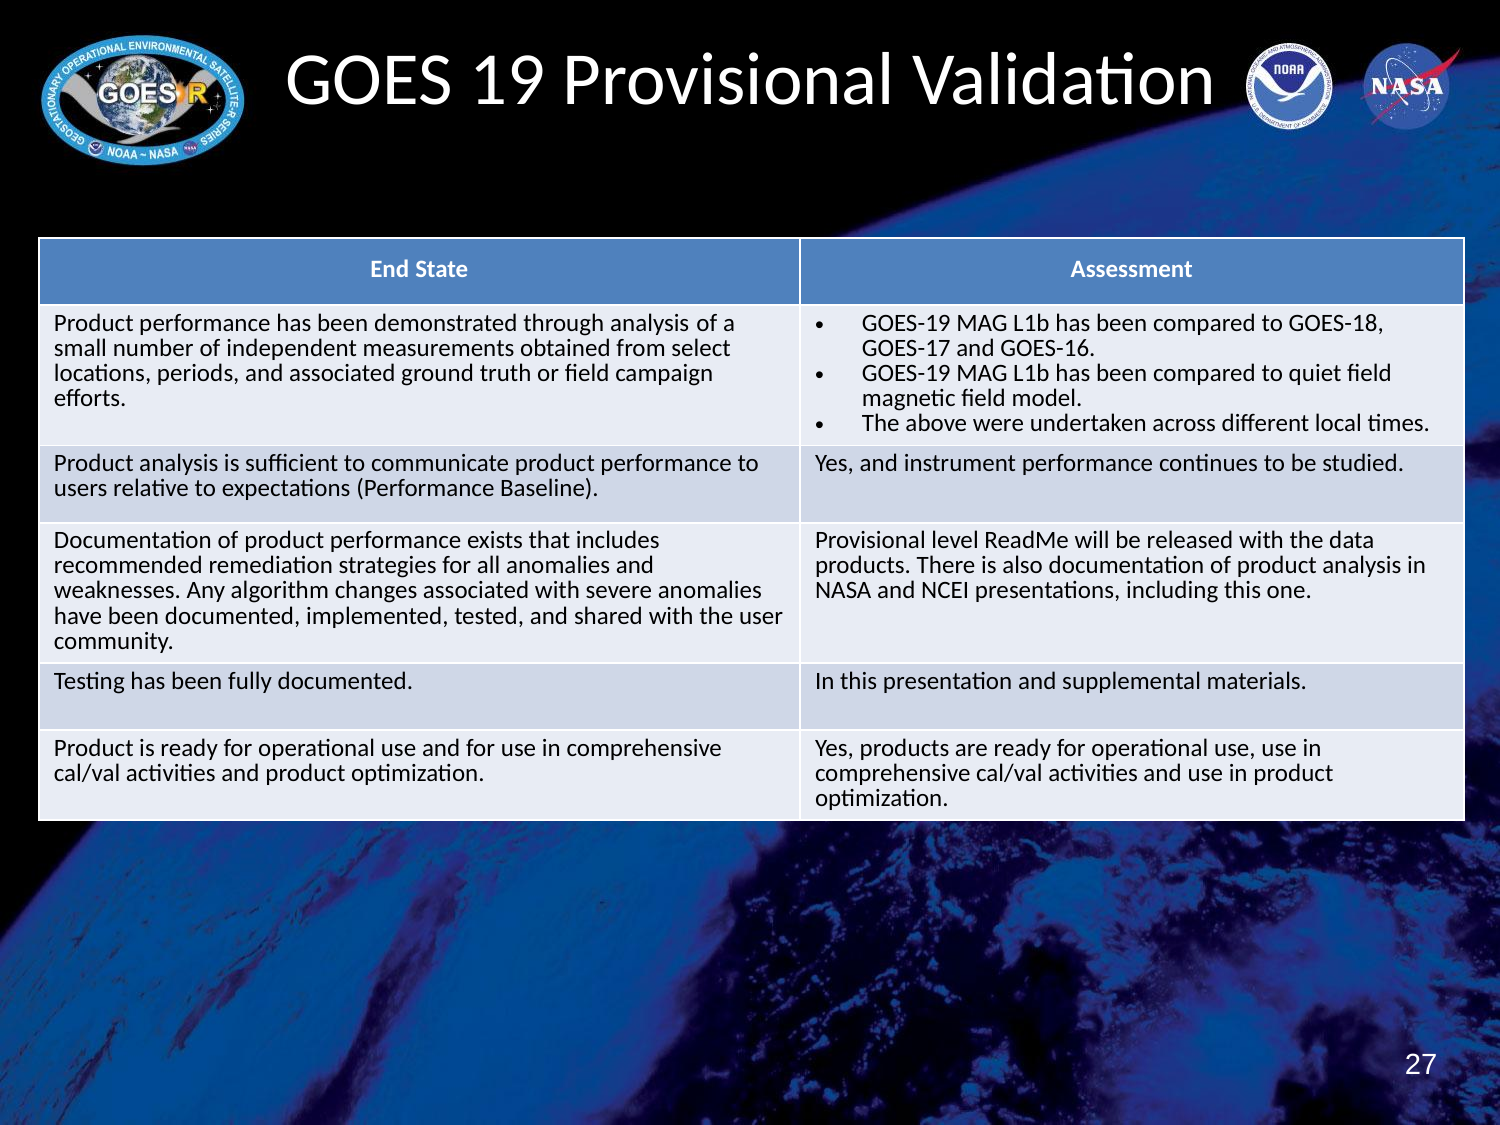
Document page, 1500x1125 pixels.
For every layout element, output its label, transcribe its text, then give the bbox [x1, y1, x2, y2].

table_cell In this presentation and supplemental materials. [801, 664, 1463, 729]
table_cell Yes, and instrument performance continues to be studied. [801, 446, 1463, 522]
table_cell Yes, products are ready for operational use, use in comprehensive cal/val activities and use in product optimization. [801, 731, 1463, 819]
picture [0, 0, 1500, 1125]
table_header End State [40, 239, 799, 304]
table_cell Provisional level ReadMe will be released with the data products. There is also documentation of product analysis in NASA and NCEI presentations, including this one. [801, 524, 1463, 662]
table_cell Product analysis is sufficient to communicate product performance to users relative to expectations (Performance Baseline). [40, 446, 799, 522]
table_cell Product performance has been demonstrated through analysis of a small number of independent measurements obtained from select locations, periods, and associated ground truth or field campaign efforts. [40, 306, 799, 445]
table_cell Product is ready for operational use and for use in comprehensive cal/val activities and product optimization. [40, 731, 799, 819]
title GOES 19 Provisional Validation [262, 37, 1241, 113]
table_cell Documentation of product performance exists that includes recommended remediation strategies for all anomalies and weaknesses. Any algorithm changes associated with severe anomalies have been documented, implemented, tested, and shared with the user community. [40, 524, 799, 662]
table_cell GOES-19 MAG L1b has been compared to GOES-18, GOES-17 and GOES-16. GOES-19 MAG L1b has been compared to quiet field magnetic field model. The above were undertaken across different local times. [801, 306, 1463, 445]
table_cell Testing has been fully documented. [40, 664, 799, 729]
table_header Assessment [801, 239, 1463, 304]
slide_number 27 [1389, 1019, 1480, 1106]
